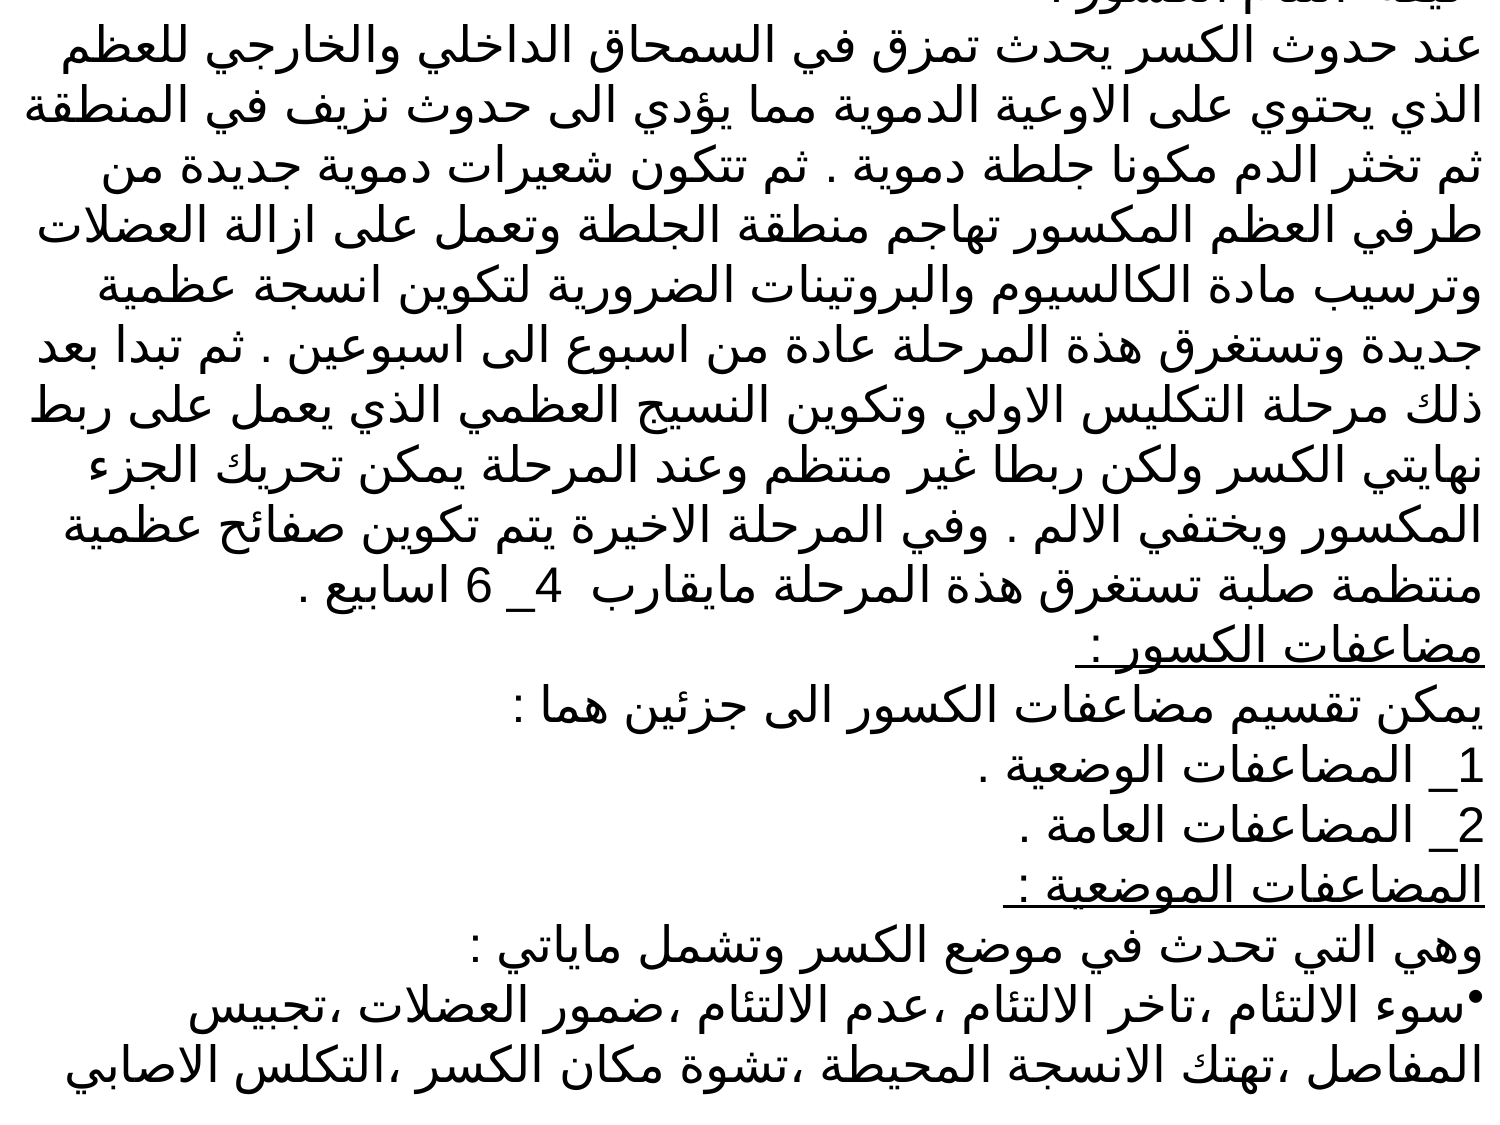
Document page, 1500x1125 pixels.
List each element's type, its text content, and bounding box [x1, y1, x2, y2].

text_box كيفة التئام الكسور : عند حدوث الكسر يحدث تمزق في السمحاق الداخلي والخارجي للعظم الذي يحتوي على الاوعية الدموية مما يؤدي الى حدوث نزيف في المنطقة ثم تخثر الدم مكونا جلطة دموية . ثم تتكون شعيرات دموية جديدة من طرفي العظم المكسور تهاجم منطقة الجلطة وتعمل على ازالة العضلات وترسيب مادة الكالسيوم والبروتينات الضرورية لتكوين انسجة عظمية جديدة وتستغرق هذة المرحلة عادة من اسبوع الى اسبوعين . ثم تبدا بعد ذلك مرحلة التكليس الاولي وتكوين النسيج العظمي الذي يعمل على ربط نهايتي الكسر ولكن ربطا غير منتظم وعند المرحلة يمكن تحريك الجزء المكسور ويختفي الالم . وفي المرحلة الاخيرة يتم تكوين صفائح عظمية منتظمة صلبة تستغرق هذة المرحلة مايقارب 4_ 6 اسابيع . مضاعفات الكسور : يمكن تقسيم مضاعفات الكسور الى جزئين هما : 1_ المضاعفات الوضعية . 2_ المضاعفات العامة . المضاعفات الموضعية : وهي التي تحدث في موضع الكسر وتشمل ماياتي : سوء الالتئام ،تاخر الالتئام ،عدم الالتئام ،ضمور العضلات ،تجبيس المفاصل ،تهتك الانسجة المحيطة ،تشوة مكان الكسر ،التكلس الاصابي [0, 0, 1500, 1100]
